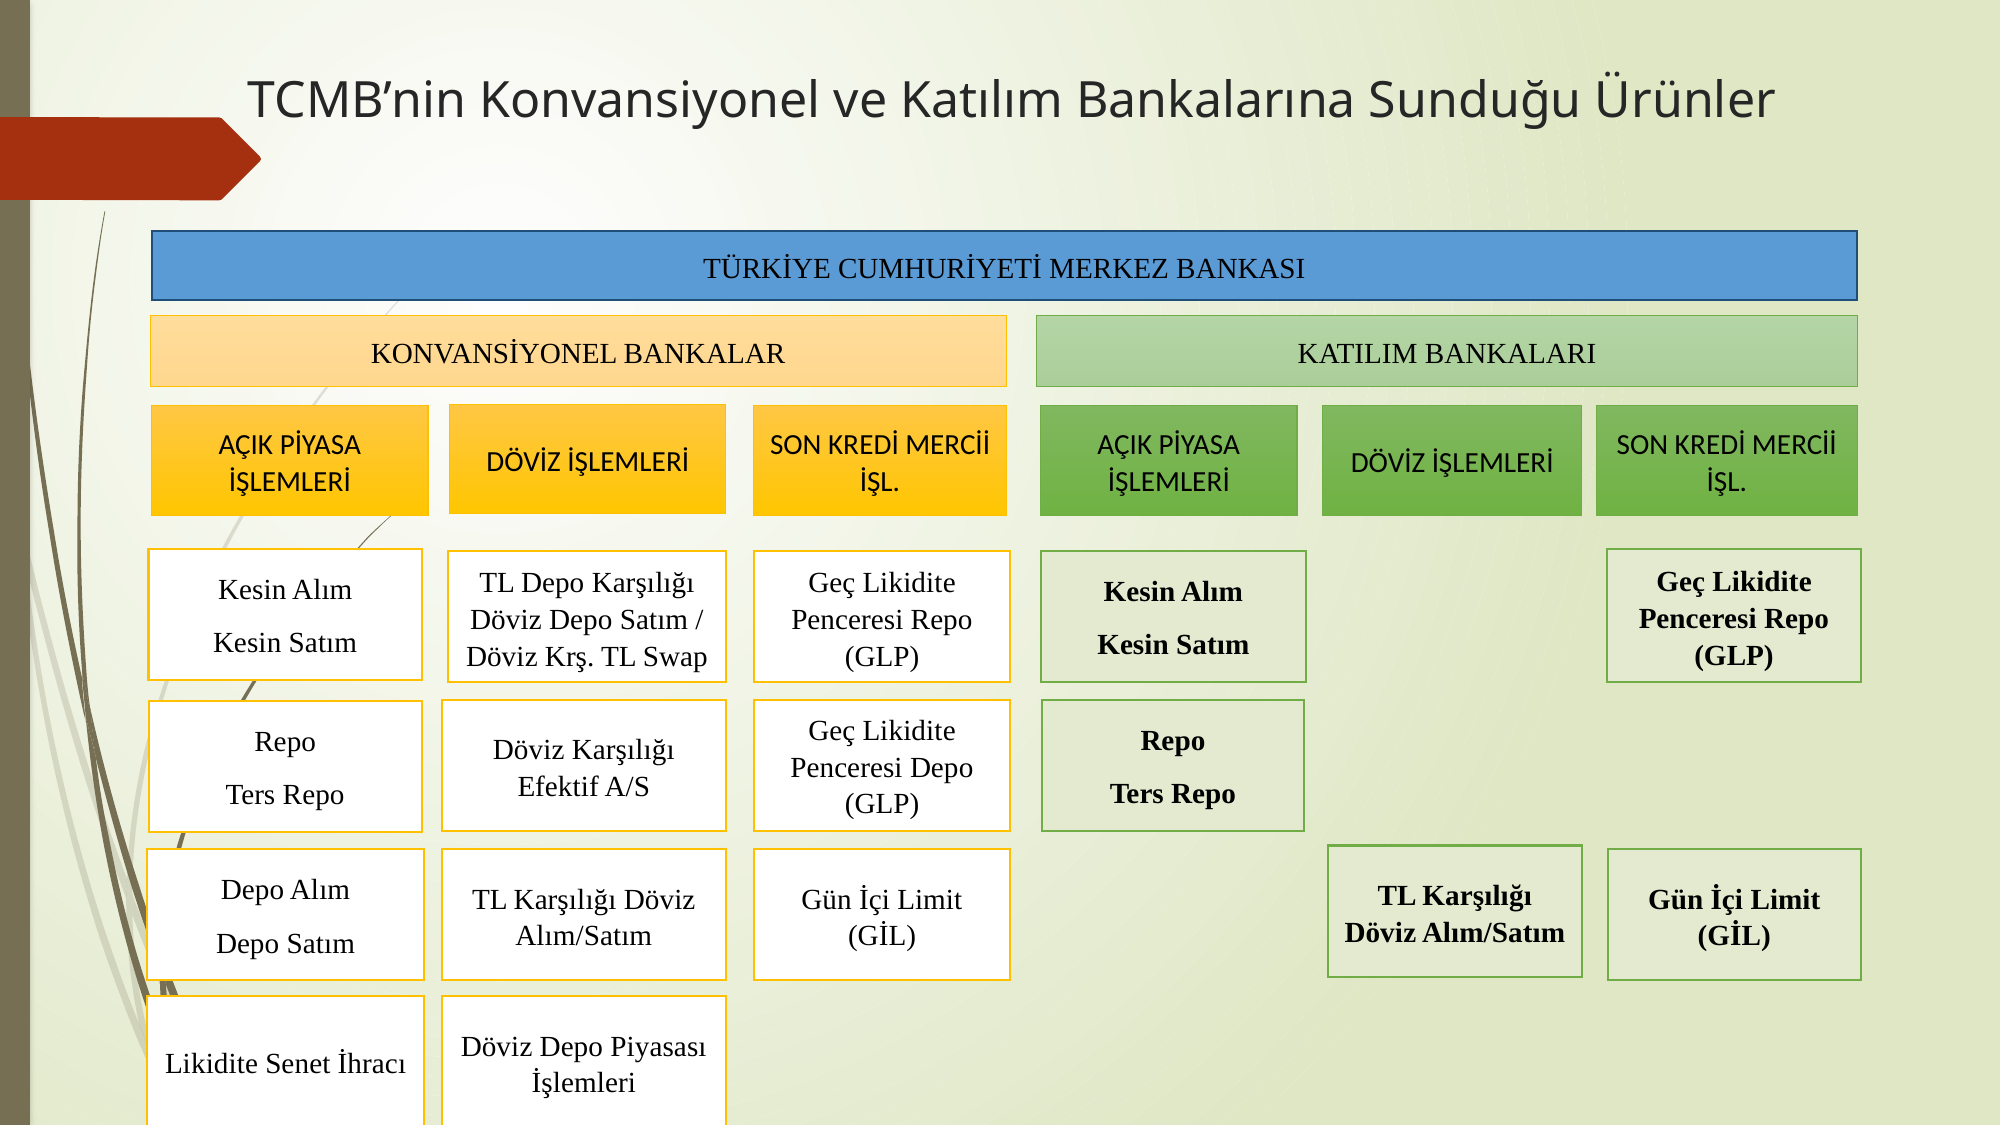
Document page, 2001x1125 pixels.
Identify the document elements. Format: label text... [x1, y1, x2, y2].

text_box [147, 208, 1873, 1125]
title TCMB’nin Konvansiyonel ve Katılım Bankalarına Sunduğu Ürünler [115, 0, 1817, 209]
